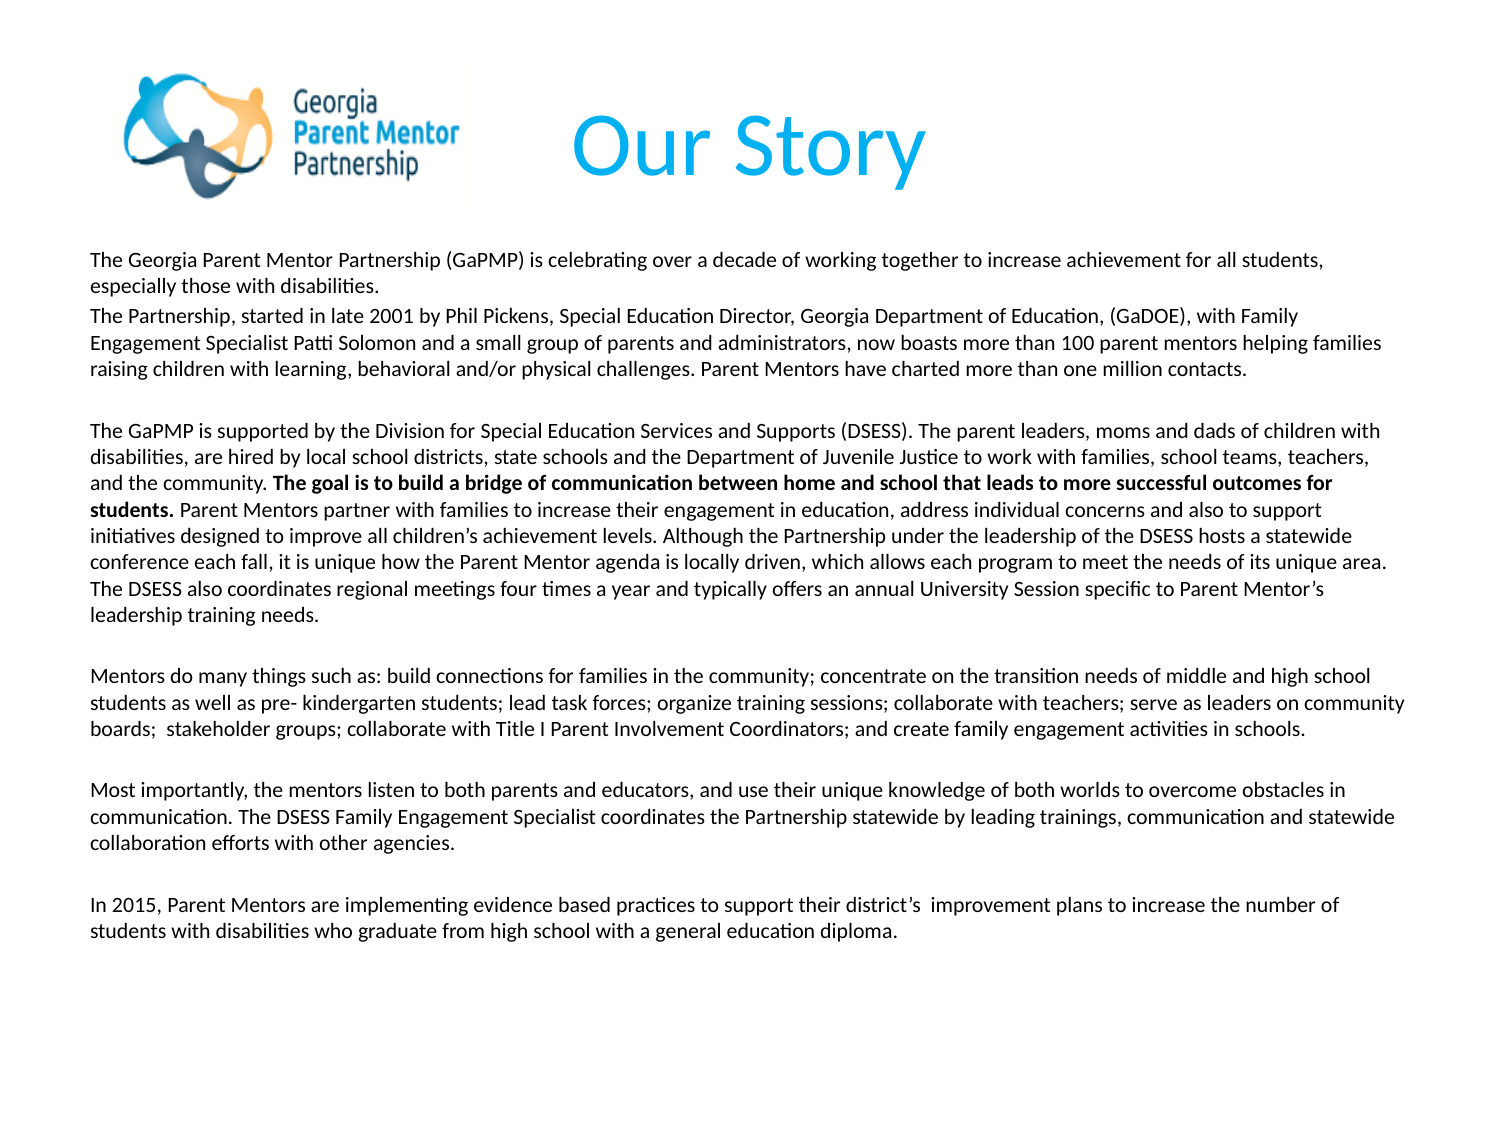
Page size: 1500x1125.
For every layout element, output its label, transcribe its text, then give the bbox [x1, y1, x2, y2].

list The Georgia Parent Mentor Partnership (GaPMP) is celebrating over a decade of working together to increase achievement for all students, especially those with disabilities. The Partnership, started in late 2001 by Phil Pickens, Special Education Director, Georgia Department of Education, (GaDOE), with Family Engagement Specialist Patti Solomon and a small group of parents and administrators, now boasts more than 100 parent mentors helping families raising children with learning, behavioral and/or physical challenges. Parent Mentors have charted more than one million contacts. The GaPMP is supported by the Division for Special Education Services and Supports (DSESS). The parent leaders, moms and dads of children with disabilities, are hired by local school districts, state schools and the Department of Juvenile Justice to work with families, school teams, teachers, and the community. The goal is to build a bridge of communication between home and school that leads to more successful outcomes for students. Parent Mentors partner with families to increase their engagement in education, address individual concerns and also to support initiatives designed to improve all children’s achievement levels. Although the Partnership under the leadership of the DSESS hosts a statewide conference each fall, it is unique how the Parent Mentor agenda is locally driven, which allows each program to meet the needs of its unique area. The DSESS also coordinates regional meetings four times a year and typically offers an annual University Session specific to Parent Mentor’s leadership training needs. Mentors do many things such as: build connections for families in the community; concentrate on the transition needs of middle and high school students as well as pre- kindergarten students; lead task forces; organize training sessions; collaborate with teachers; serve as leaders on community boards; stakeholder groups; collaborate with Title I Parent Involvement Coordinators; and create family engagement activities in schools. Most importantly, the mentors listen to both parents and educators, and use their unique knowledge of both worlds to overcome obstacles in communication. The DSESS Family Engagement Specialist coordinates the Partnership statewide by leading trainings, communication and statewide collaboration efforts with other agencies. In 2015, Parent Mentors are implementing evidence based practices to support their district’s improvement plans to increase the number of students with disabilities who graduate from high school with a general education diploma. [75, 237, 1425, 1005]
picture [112, 62, 472, 210]
title Our Story [75, 45, 1425, 233]
